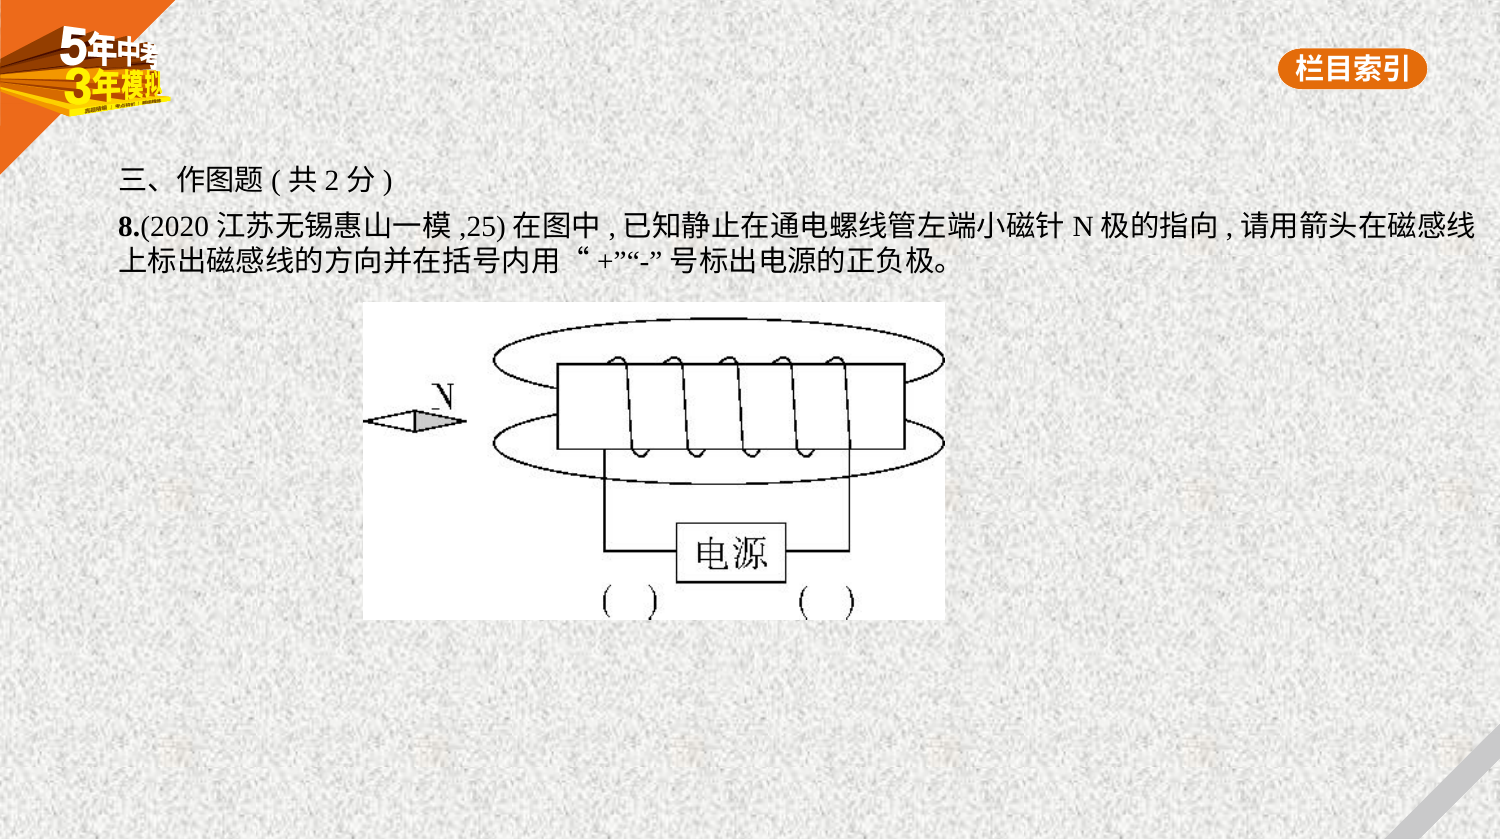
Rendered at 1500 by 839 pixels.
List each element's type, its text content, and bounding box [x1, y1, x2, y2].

text_box 8.(2020江苏无锡惠山一模,25)在图中,已知静止在通电螺线管左端小磁针N极的指向,请用箭头在磁感线 上标出磁感线的方向并在括号内用“+”“-”号标出电源的正负极。 [118, 206, 1483, 508]
picture [0, 0, 1500, 839]
text_box 三、作图题(共2分) [118, 161, 1483, 197]
